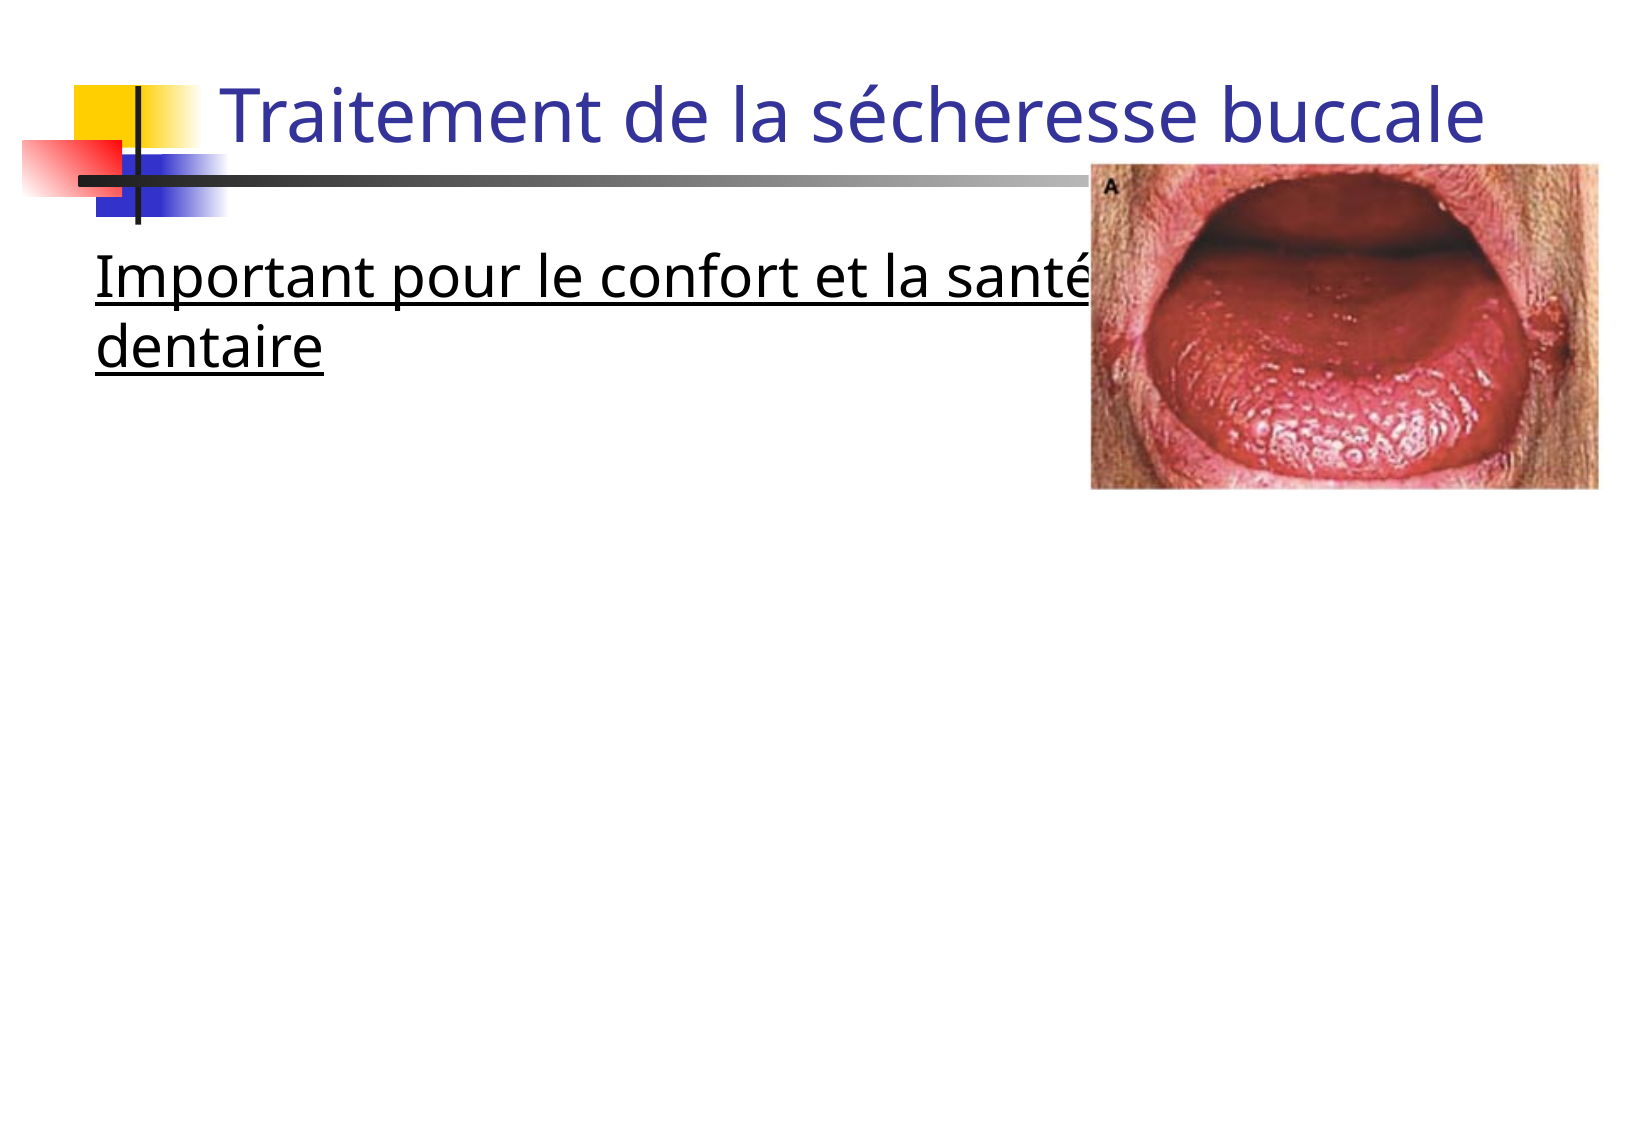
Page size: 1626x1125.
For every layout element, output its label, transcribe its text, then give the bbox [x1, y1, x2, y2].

picture [1088, 161, 1605, 491]
title Traitement de la sécheresse buccale [204, 54, 1590, 165]
list Important pour le confort et la santé dentaire [79, 231, 1262, 1000]
